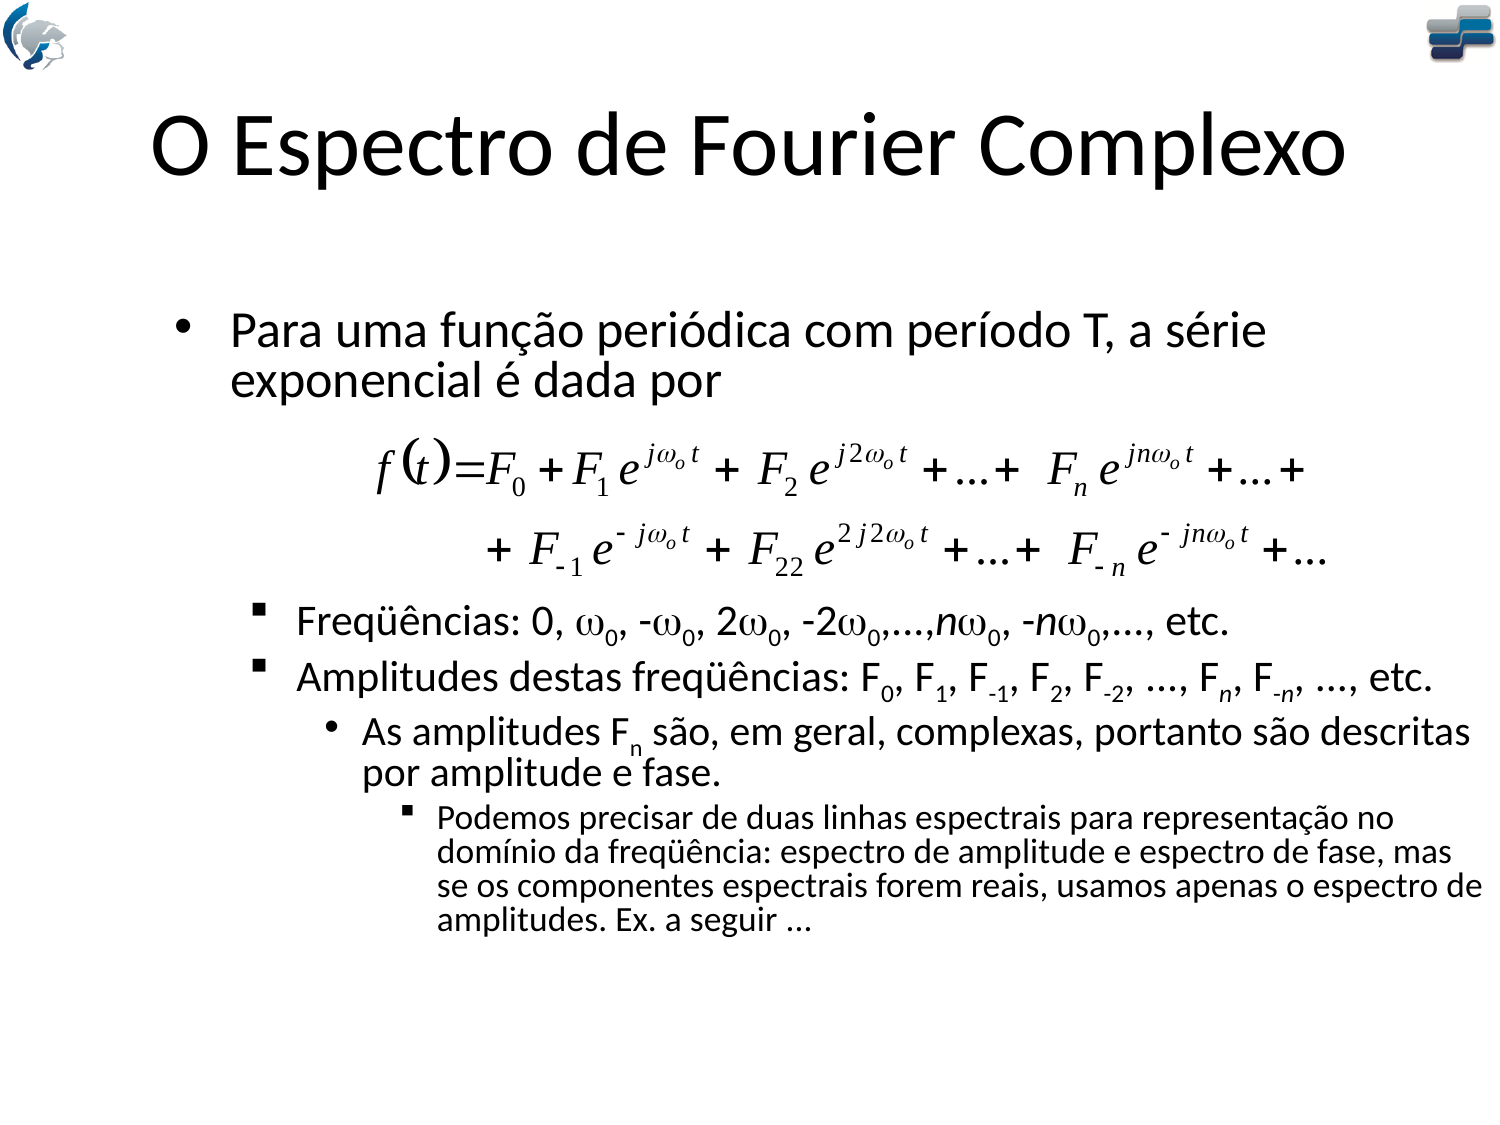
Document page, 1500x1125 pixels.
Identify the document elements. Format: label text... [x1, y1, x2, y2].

picture [0, 2, 77, 72]
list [359, 432, 1389, 586]
title O Espectro de Fourier Complexo [75, 45, 1425, 233]
list Para uma função periódica com período T, a série exponencial é dada por Freqüências: 0, w0, -w0, 2w0, -2w0,...,nw0, -nw0,..., etc. Amplitudes destas freqüências: F0, F1, F-1, F2, F-2, ..., Fn, F-n, ..., etc. As amplitudes Fn são, em geral, complexas, portanto são descritas por amplitude e fase. Podemos precisar de duas linhas espectrais para representação no domínio da freqüência: espectro de amplitude e espectro de fase, mas se os componentes espectrais forem reais, usamos apenas o espectro de amplitudes. Ex. a seguir ... [159, 299, 1500, 1083]
picture [1423, 3, 1500, 67]
